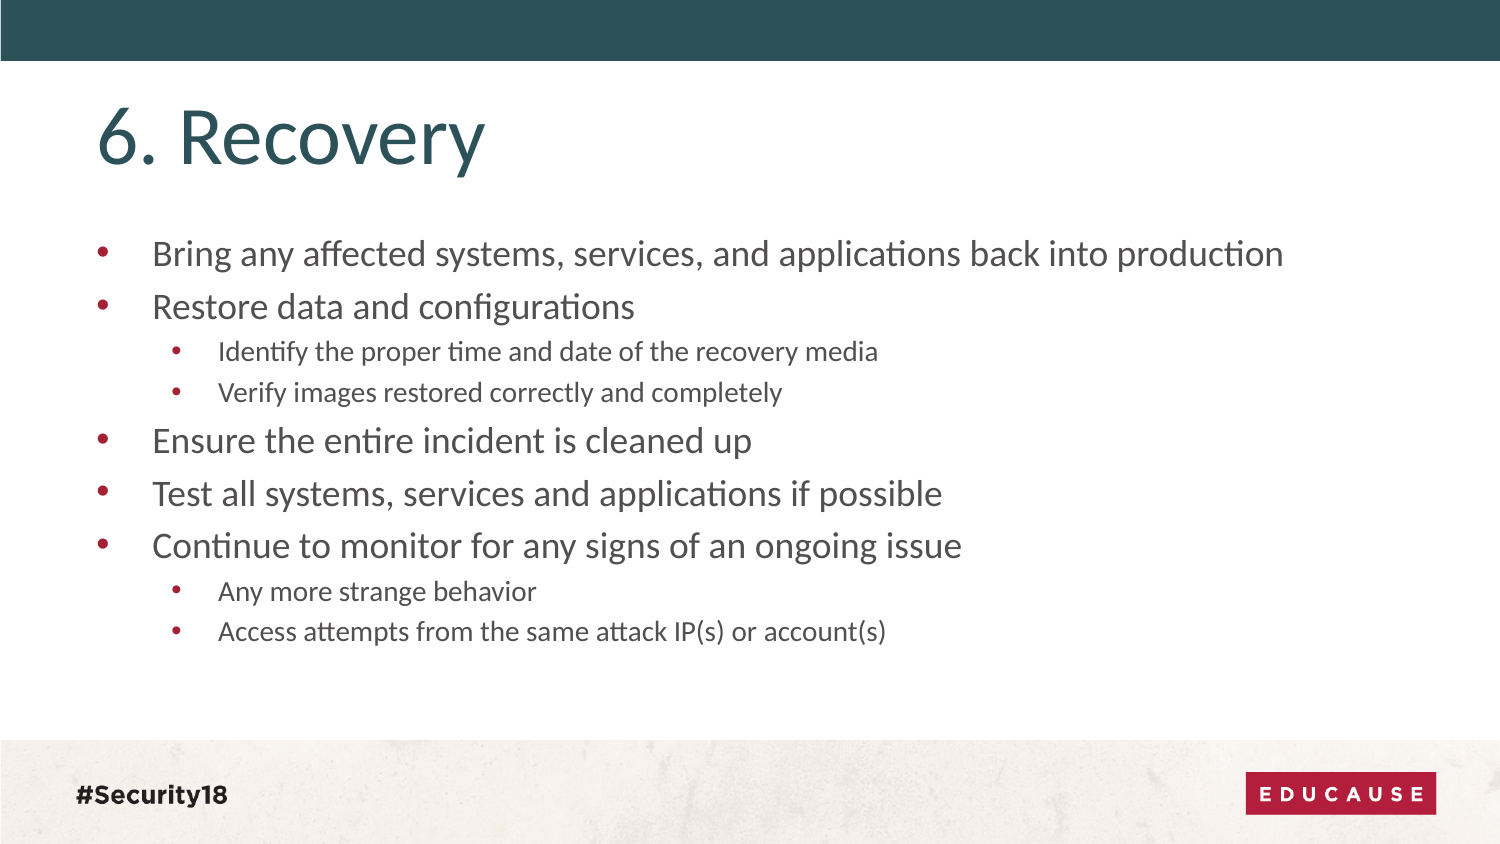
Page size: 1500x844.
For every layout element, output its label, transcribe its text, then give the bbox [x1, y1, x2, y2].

picture [0, 0, 1500, 844]
title 6. Recovery [81, 73, 1420, 216]
list Bring any affected systems, services, and applications back into production Restore data and configurations Identify the proper time and date of the recovery media Verify images restored correctly and completely Ensure the entire incident is cleaned up Test all systems, services and applications if possible Continue to monitor for any signs of an ongoing issue Any more strange behavior Access attempts from the same attack IP(s) or account(s) [81, 222, 1420, 728]
